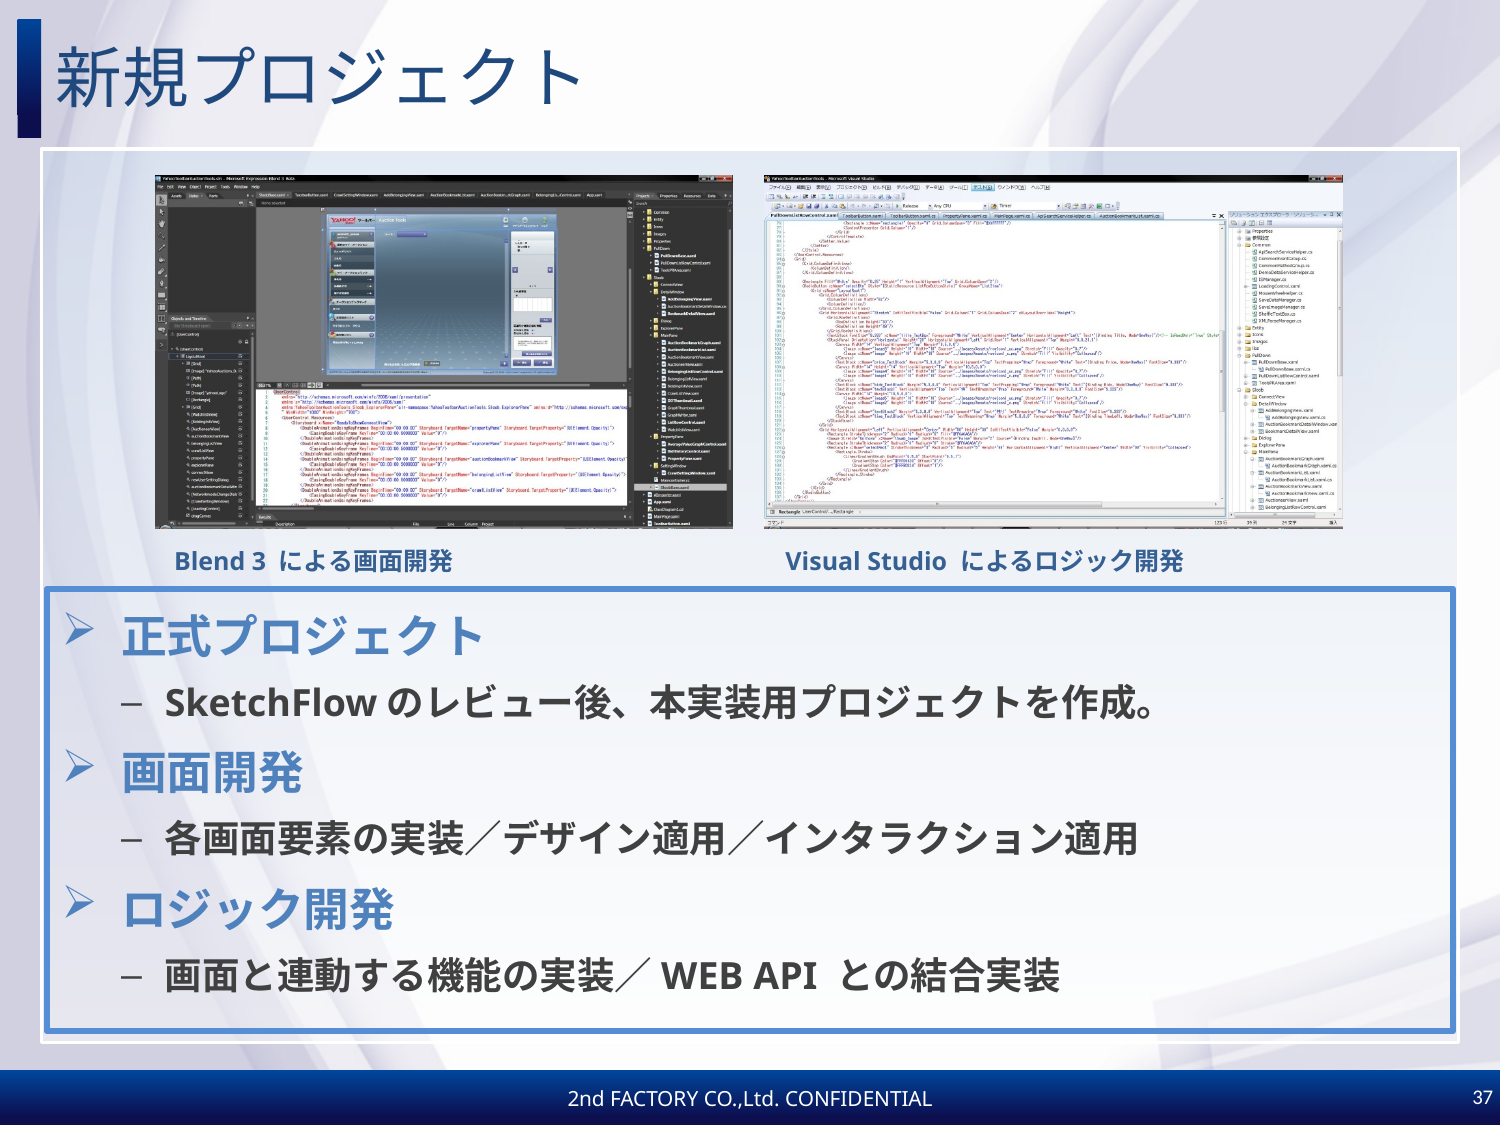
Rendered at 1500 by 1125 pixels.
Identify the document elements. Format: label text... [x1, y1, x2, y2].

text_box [155, 175, 734, 584]
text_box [764, 175, 1343, 584]
list 正式プロジェクト SketchFlowのレビュー後、本実装用プロジェクトを作成。 画面開発 各画面要素の実装／デザイン適用／インタラクション適用 ロジック開発 画面と連動する機能の実装／WEB API との結合実装 [46, 588, 1454, 1032]
title 新規プロジェクト [41, 19, 1459, 133]
picture [0, 0, 1500, 1070]
